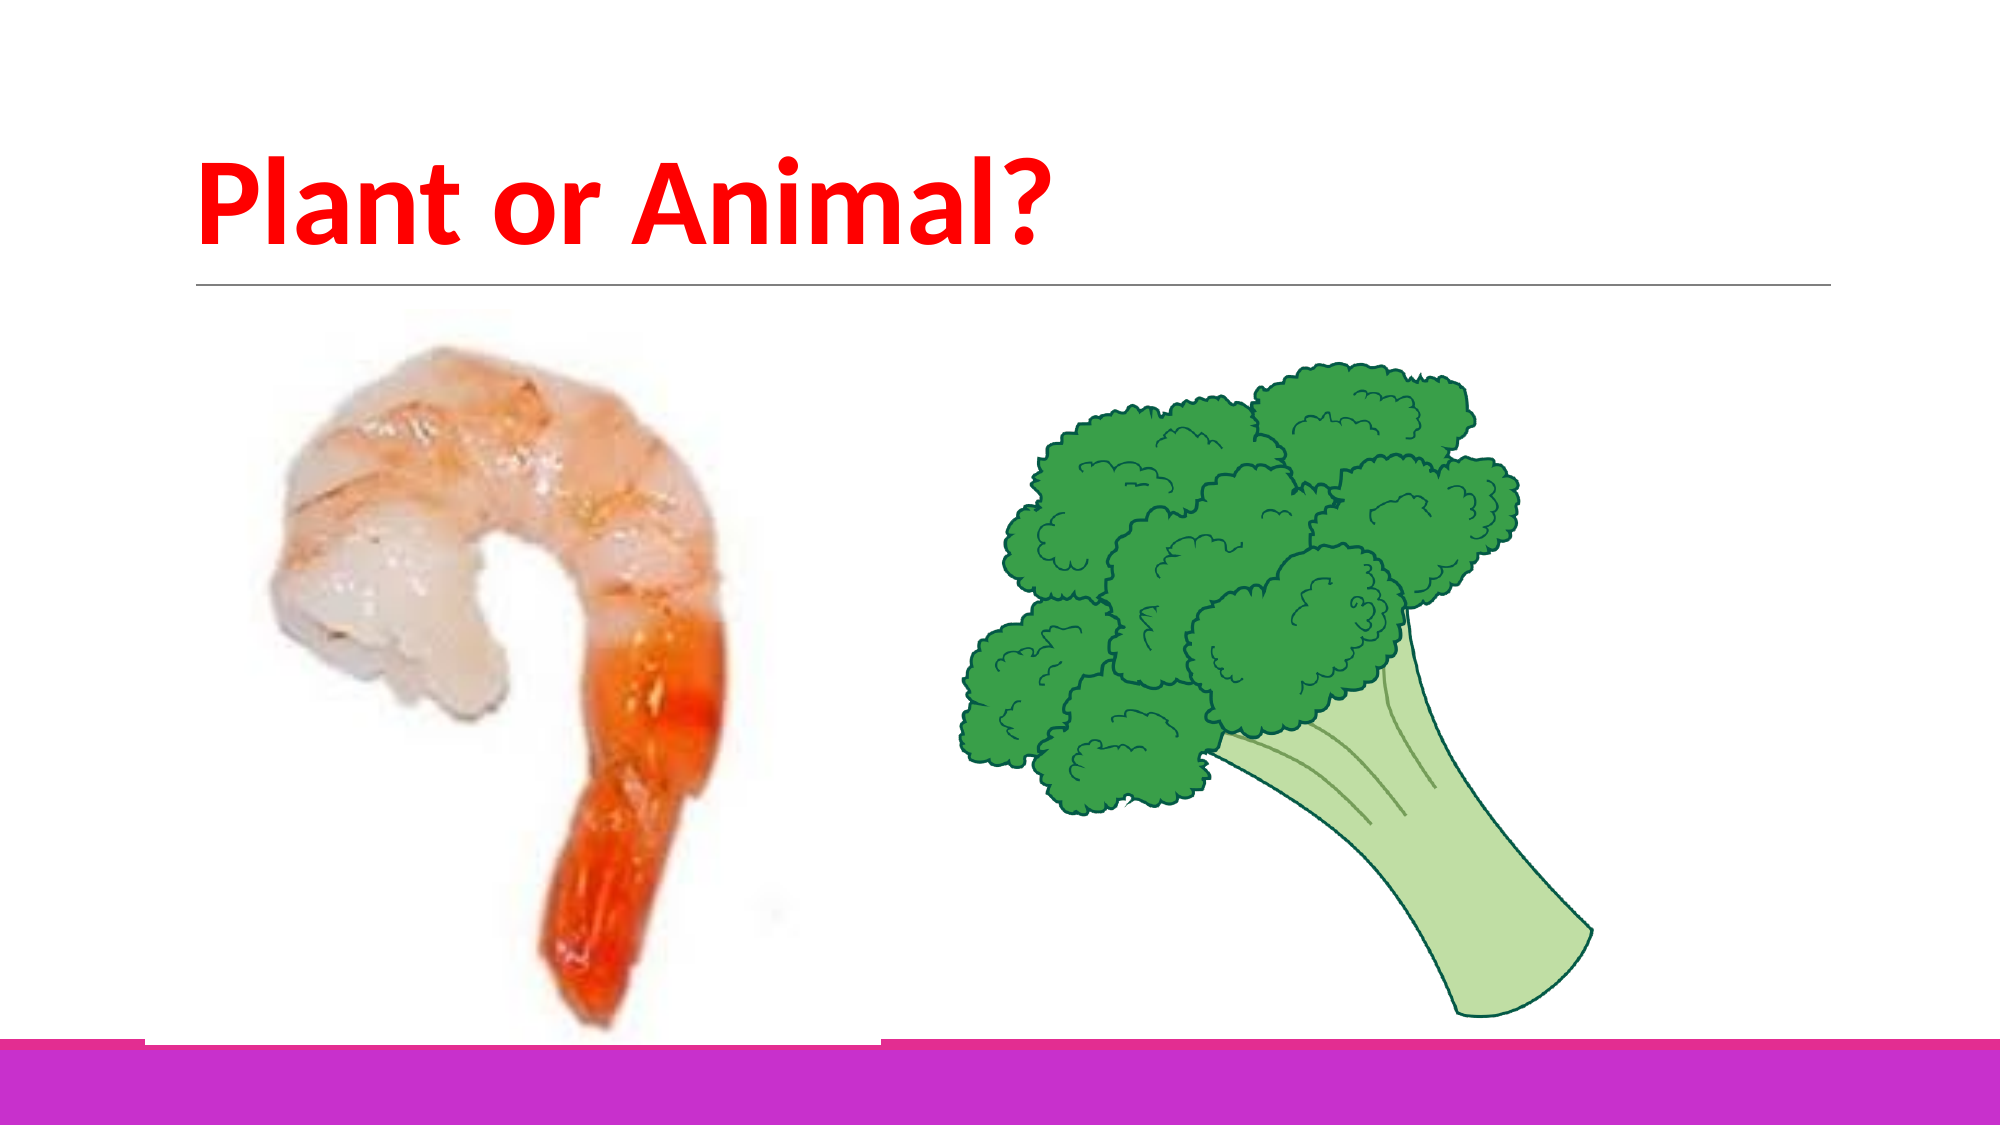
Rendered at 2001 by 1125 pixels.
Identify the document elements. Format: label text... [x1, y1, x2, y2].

picture [909, 282, 1674, 1073]
picture [145, 309, 881, 1046]
title Plant or Animal? [180, 47, 1830, 285]
